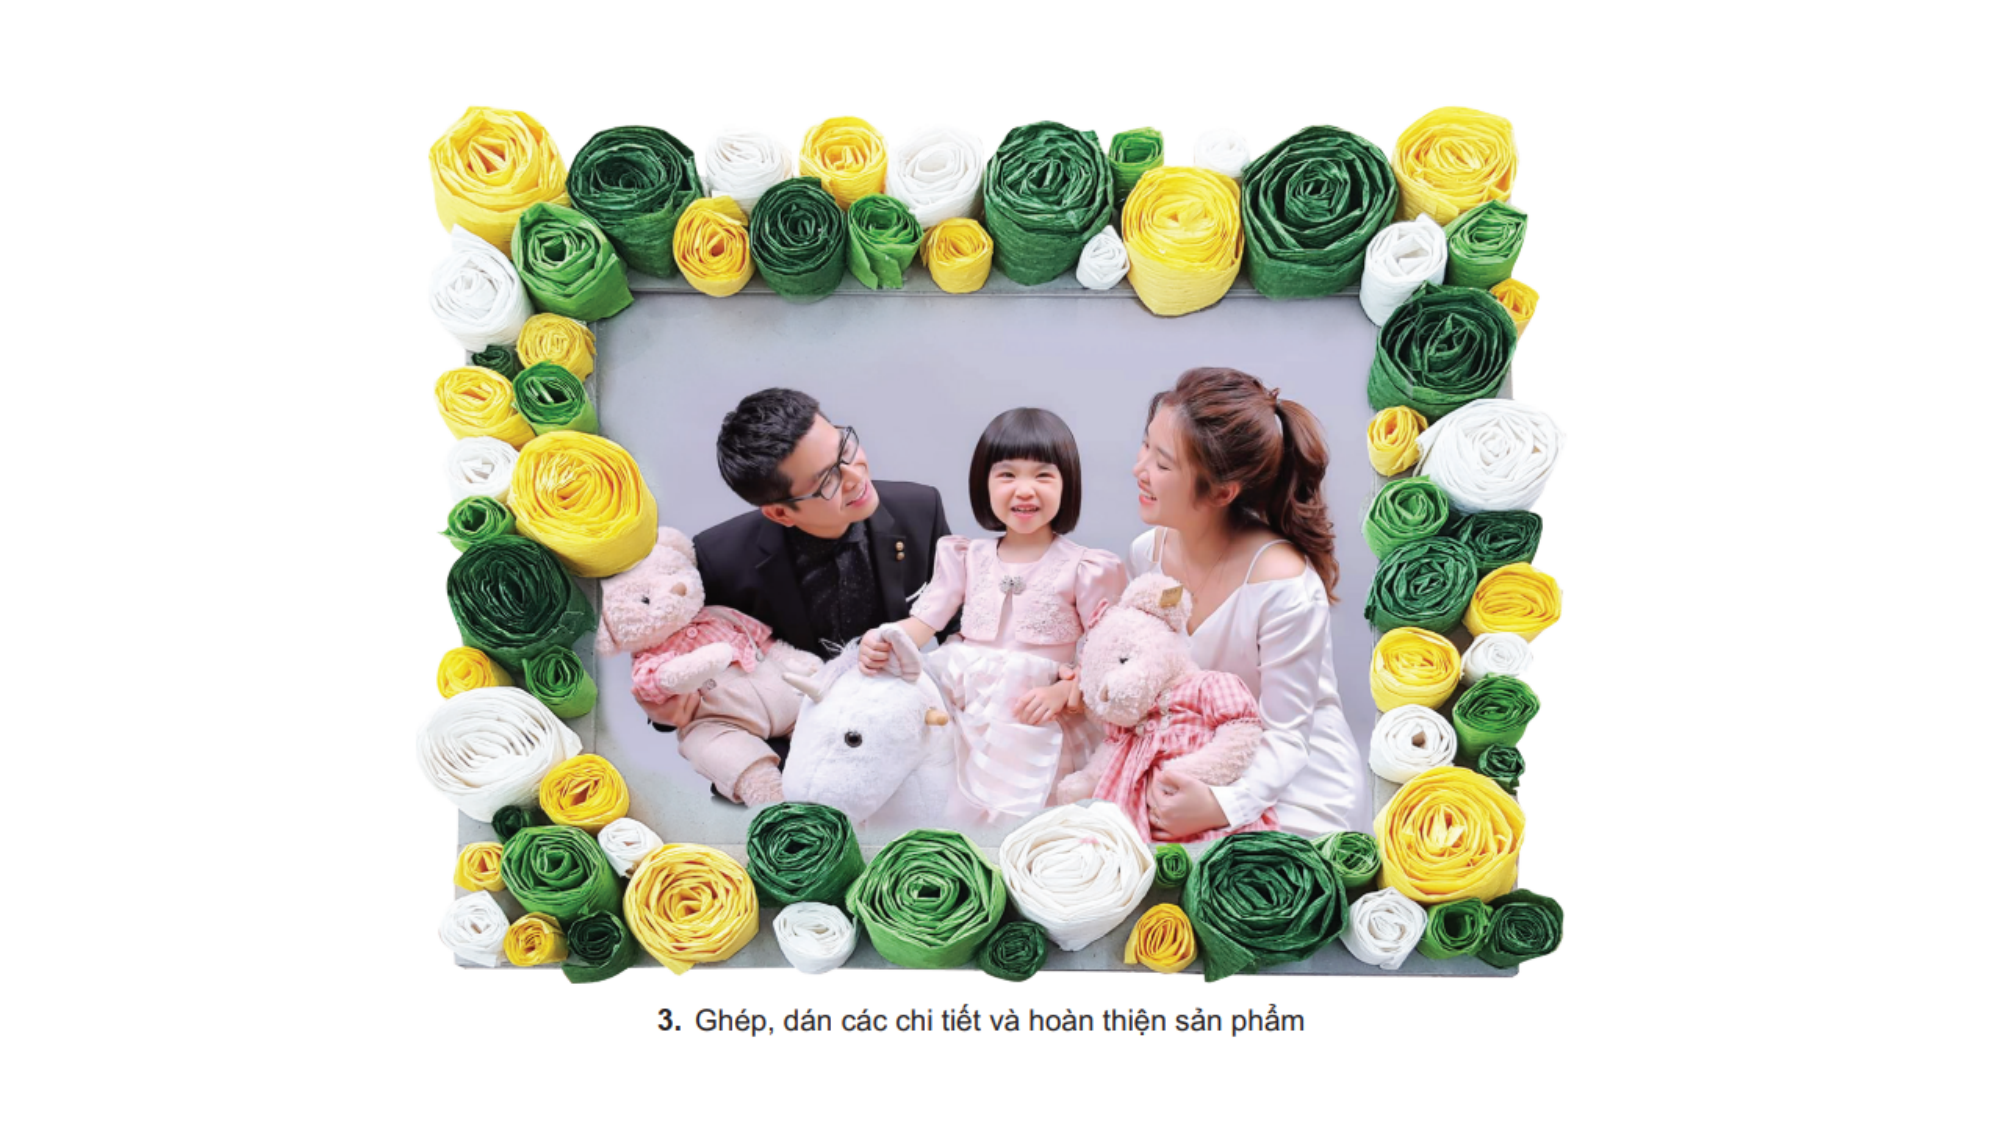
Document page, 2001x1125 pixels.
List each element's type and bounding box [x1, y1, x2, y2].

picture [371, 77, 1629, 1048]
